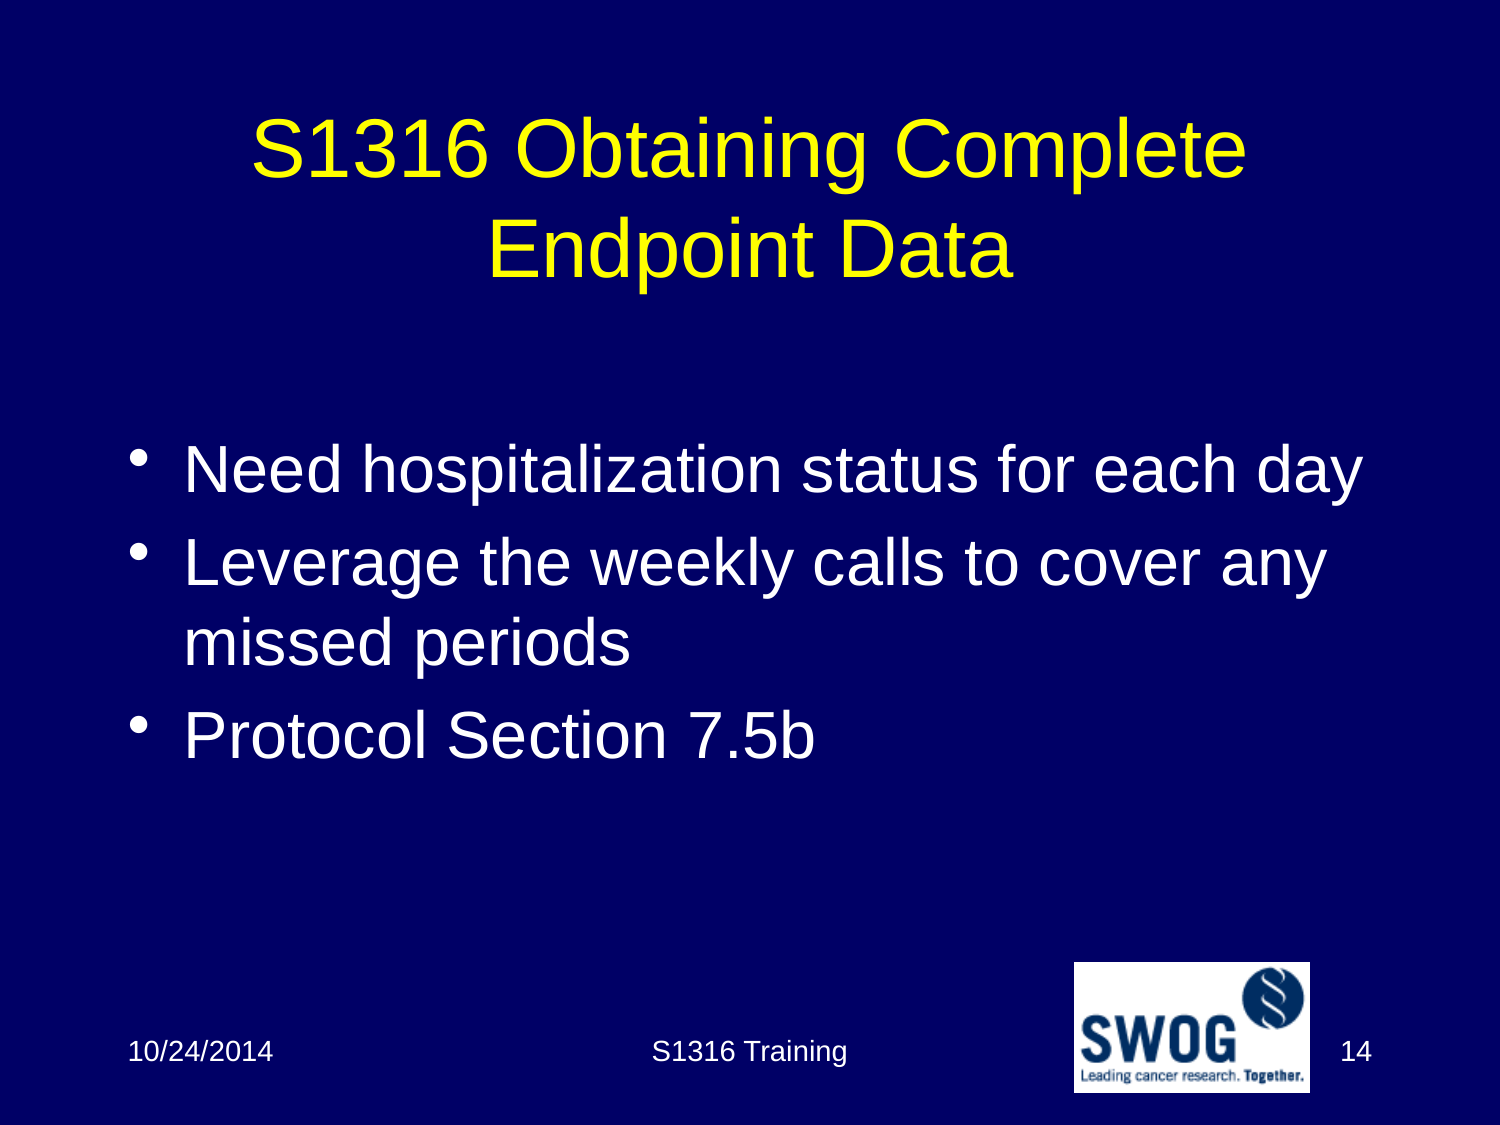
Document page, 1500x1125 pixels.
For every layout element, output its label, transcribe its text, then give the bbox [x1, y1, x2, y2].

list Need hospitalization status for each day Leverage the weekly calls to cover any missed periods Protocol Section 7.5b [112, 324, 1388, 1000]
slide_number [112, 1025, 425, 1100]
picture [1074, 962, 1310, 1093]
title S1316 Obtaining Complete Endpoint Data [112, 99, 1388, 288]
footer S1316 Training [512, 1025, 988, 1100]
slide_number 14 [1074, 1025, 1388, 1100]
